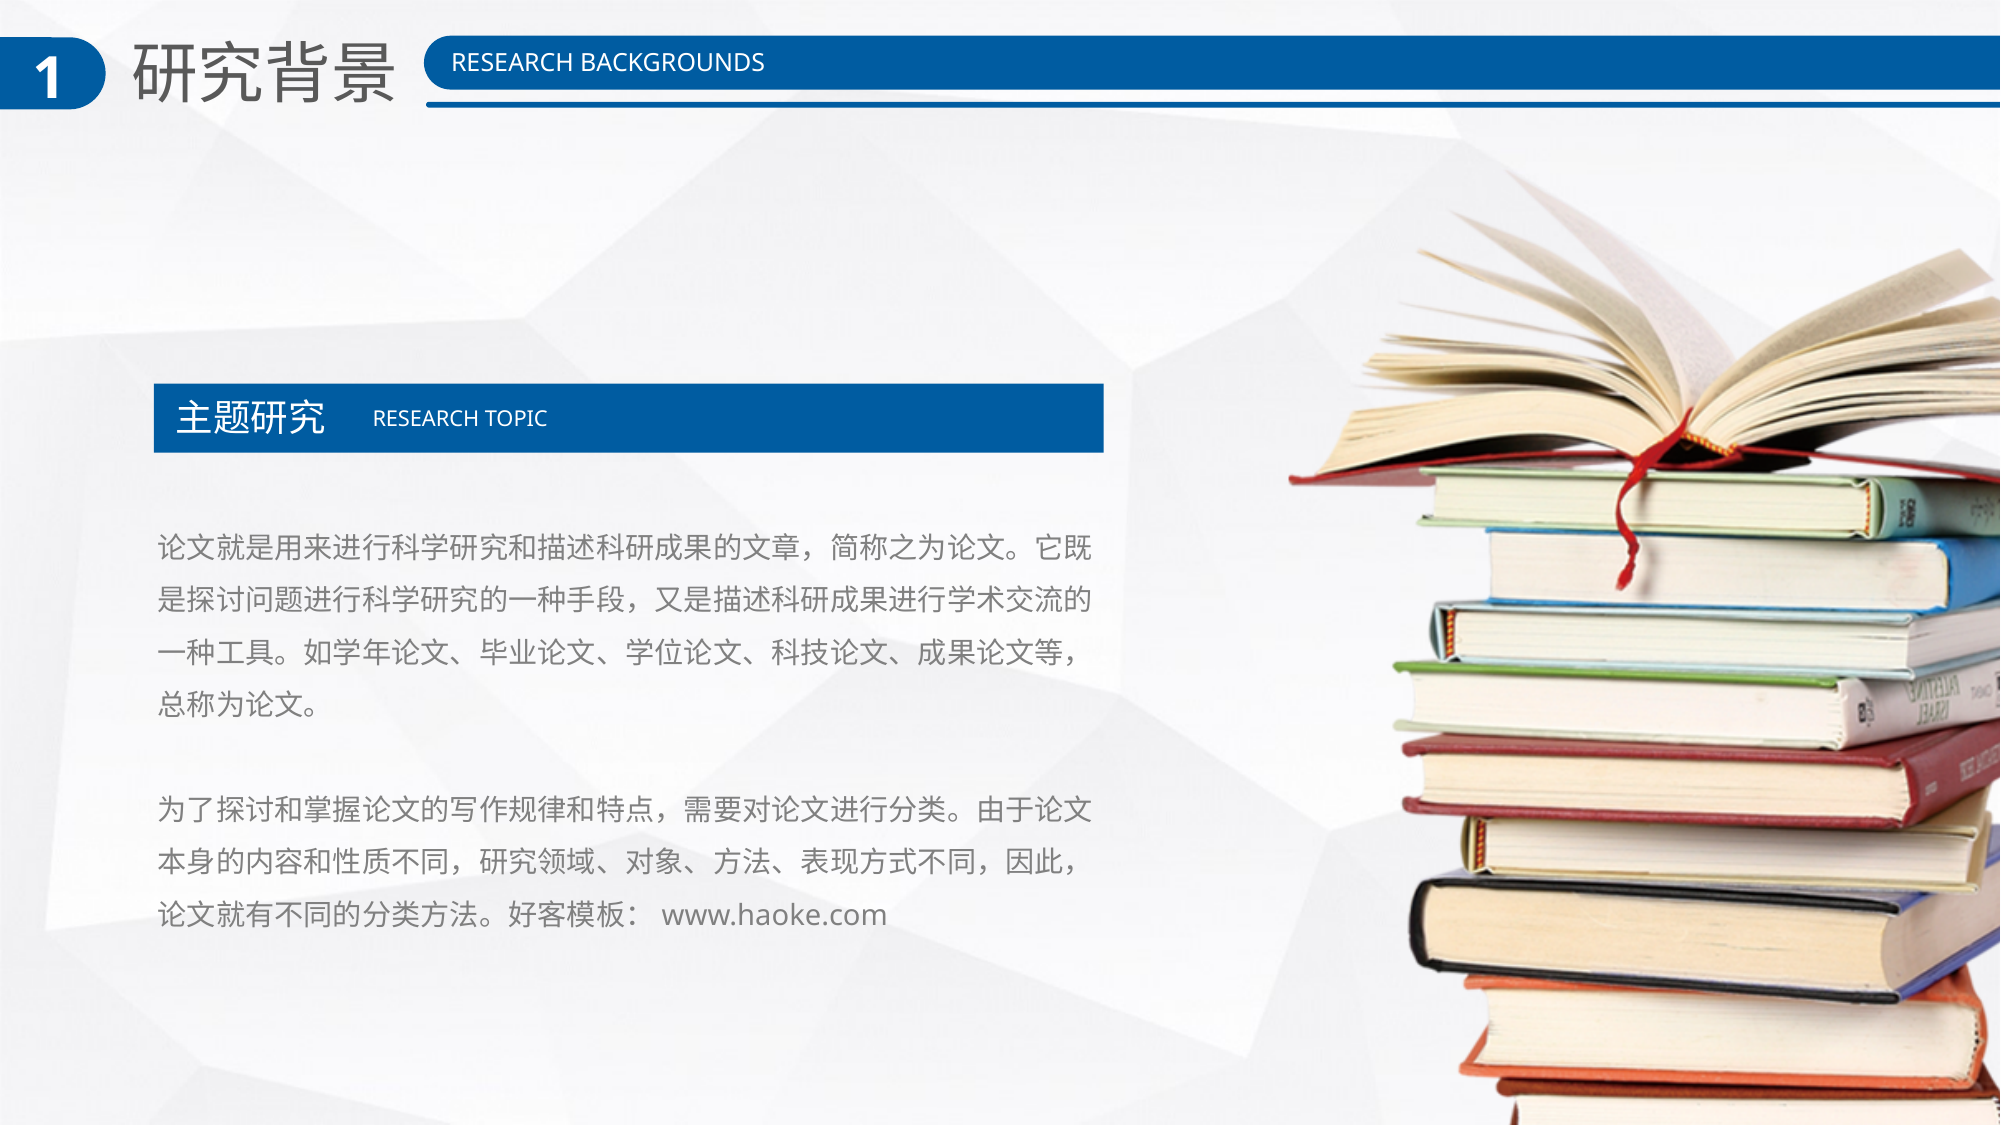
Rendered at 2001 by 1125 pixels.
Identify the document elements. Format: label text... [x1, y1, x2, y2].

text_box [423, 35, 2000, 108]
picture [0, 0, 2001, 1125]
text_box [0, 33, 106, 119]
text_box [153, 383, 1104, 453]
text_box 论文就是用来进行科学研究和描述科研成果的文章，简称之为论文。它既是探讨问题进行科学研究的一种手段，又是描述科研成果进行学术交流的一种工具。如学年论文、毕业论文、学位论文、科技论文、成果论文等，总称为论文。 为了探讨和掌握论文的写作规律和特点，需要对论文进行分类。由于论文本身的内容和性质不同，研究领域、对象、方法、表现方式不同，因此，论文就有不同的分类方法。好客模板：www.haoke.com [142, 504, 1120, 1037]
text_box 研究背景 [116, 23, 414, 119]
